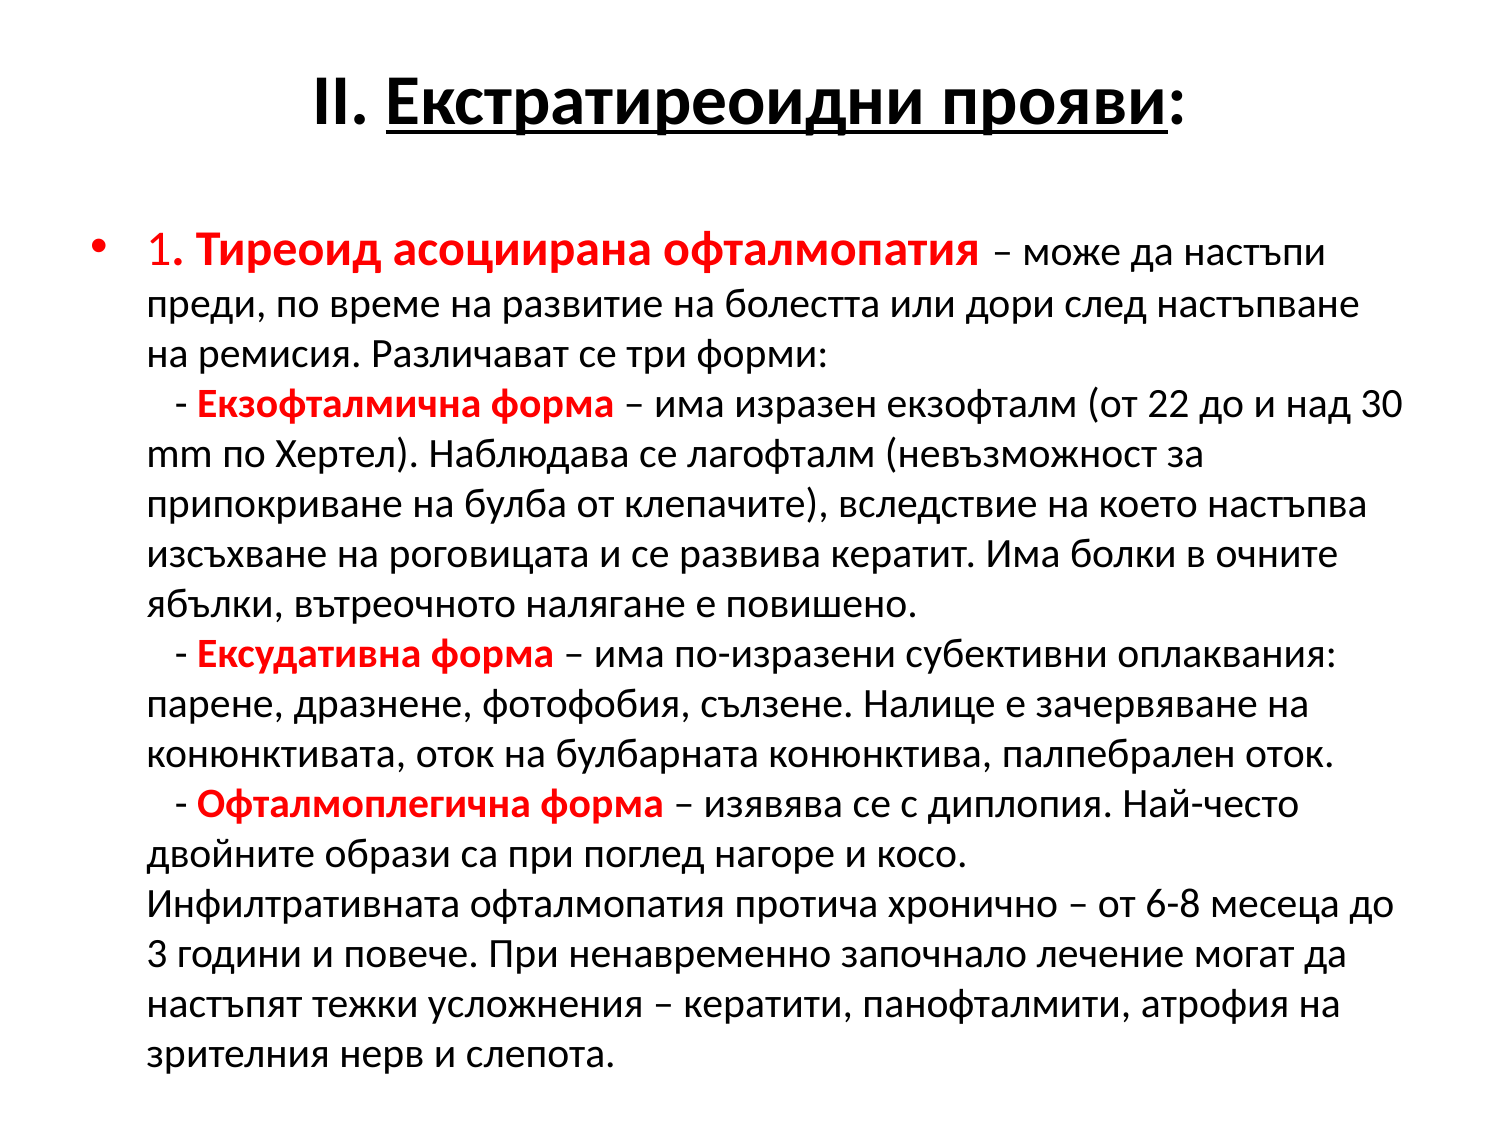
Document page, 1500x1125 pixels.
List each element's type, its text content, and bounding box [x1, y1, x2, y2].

list 1. Тиреоид асоциирана офталмопатия – може да настъпи преди, по време на развитие на болестта или дори след настъпване на ремисия. Различават се три форми: - Екзофталмична форма – има изразен екзофталм (от 22 до и над 30 mm по Хертел). Наблюдава се лагофталм (невъзможност за припокриване на булба от клепачите), вследствие на което настъпва изсъхване на роговицата и се развива кератит. Има болки в очните ябълки, вътреочното налягане е повишено. - Ексудативна форма – има по-изразени субективни оплаквания: парене, дразнене, фотофобия, сълзене. Налице е зачервяване на конюнктивата, оток на булбарната конюнктива, палпебрален оток. - Офталмоплегична форма – изявява се с диплопия. Най-често двойните образи са при поглед нагоре и косо. Инфилтративната офталмопатия протича хронично – от 6-8 месеца до 3 години и повече. При ненавременно започнало лечение могат да настъпят тежки усложнения – кератити, панофталмити, атрофия на зрителния нерв и слепота. [74, 207, 1426, 1006]
title ІІ. Екстратиреоидни прояви: [74, 44, 1426, 207]
